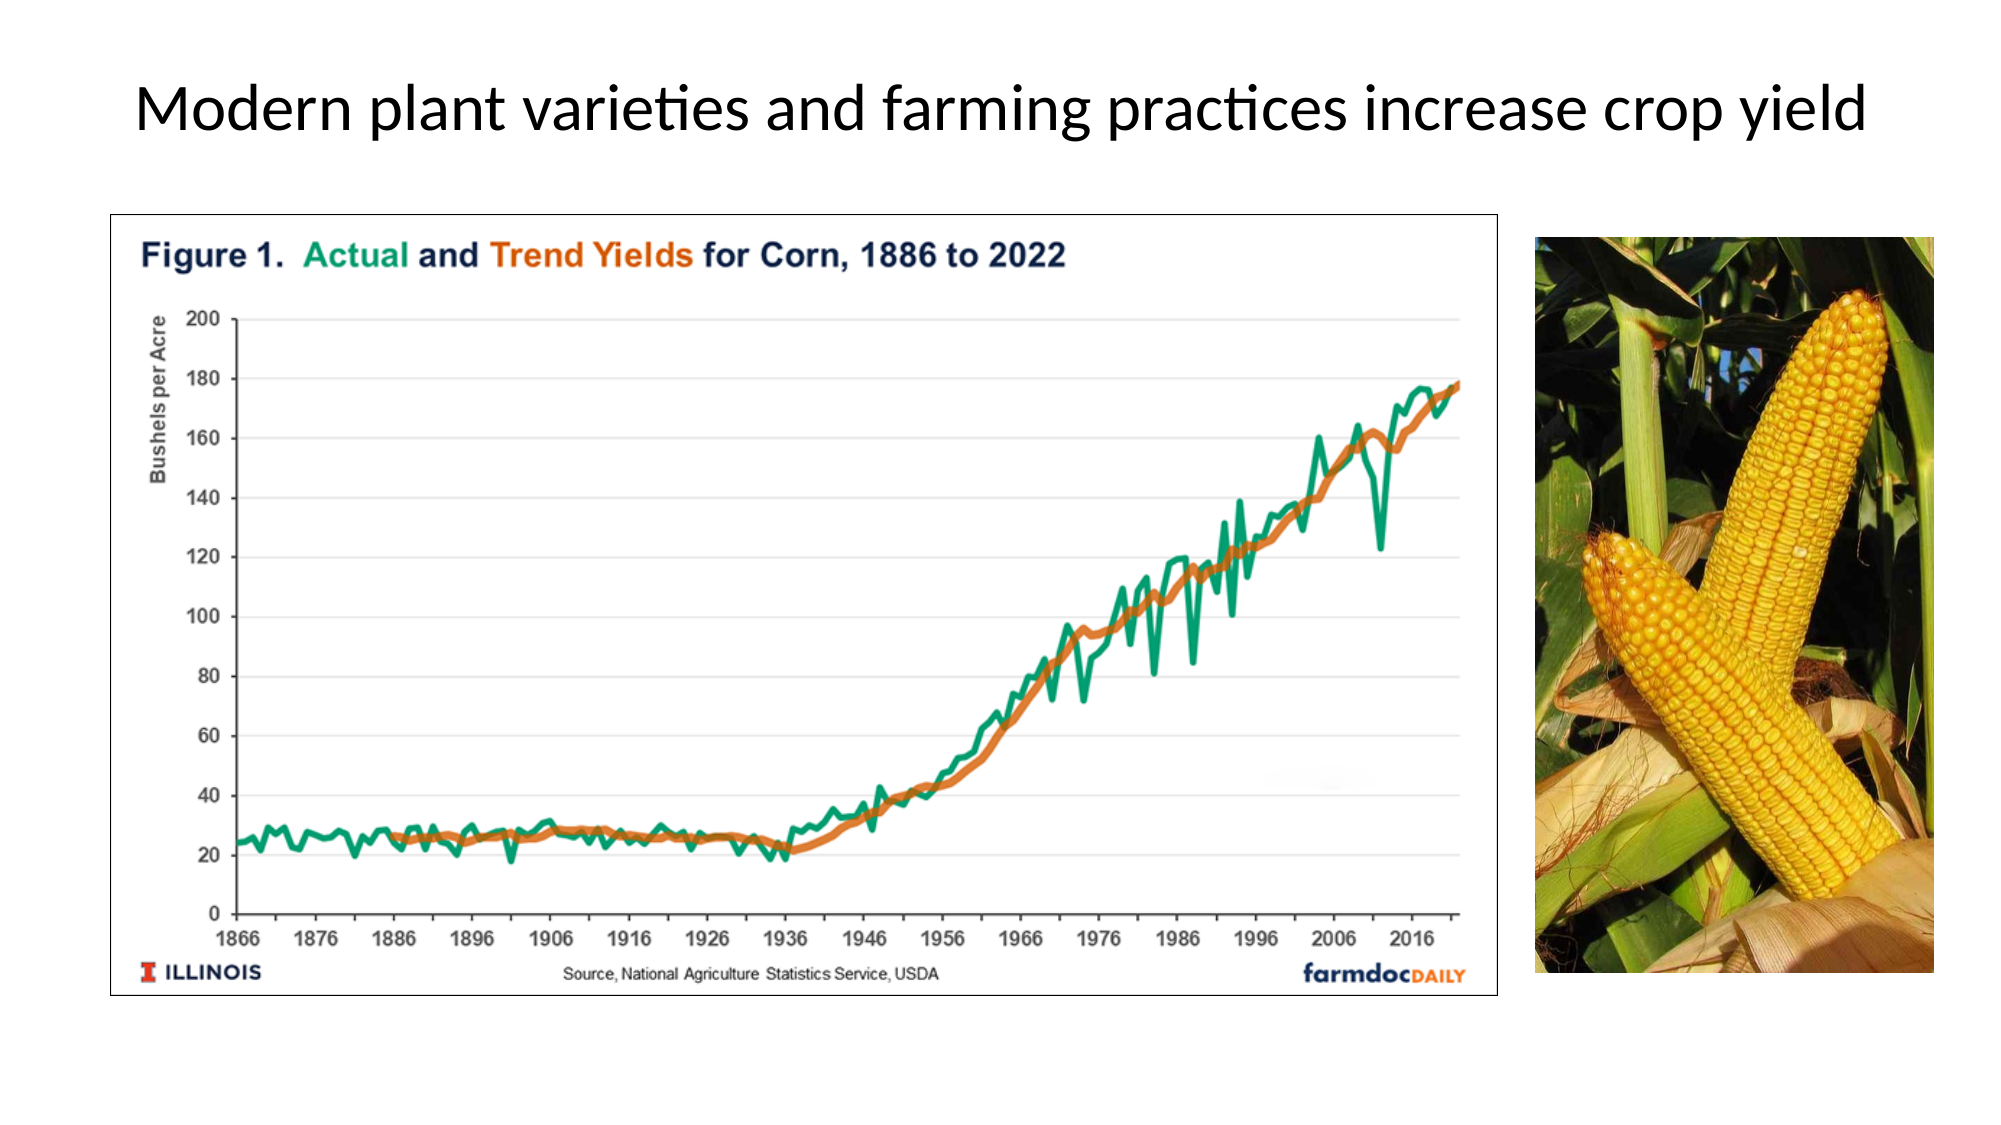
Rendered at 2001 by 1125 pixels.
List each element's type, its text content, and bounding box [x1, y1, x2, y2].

picture [109, 214, 1498, 996]
text_box Modern plant varieties and farming practices increase crop yield [119, 56, 1900, 152]
picture [1535, 237, 1934, 973]
